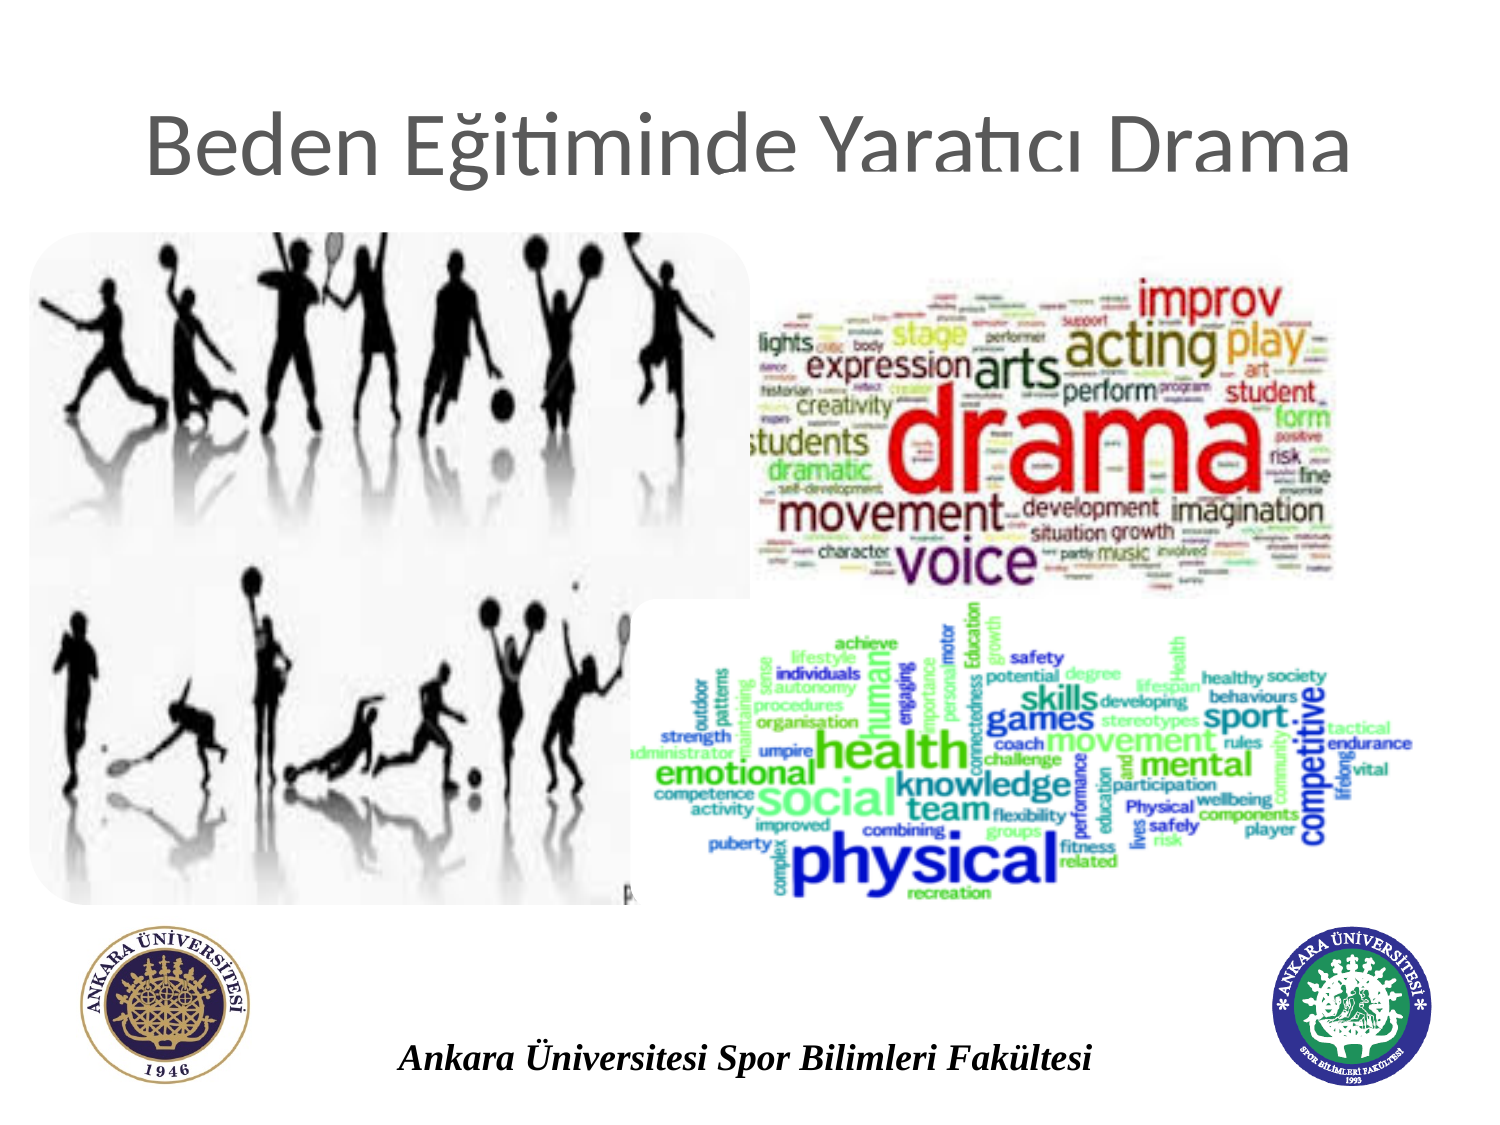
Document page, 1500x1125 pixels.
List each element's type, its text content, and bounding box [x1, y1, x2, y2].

title Beden Eğitiminde Yaratıcı Drama [75, 45, 1425, 233]
picture [76, 916, 254, 1089]
picture [1257, 916, 1456, 1097]
picture [29, 171, 1422, 911]
